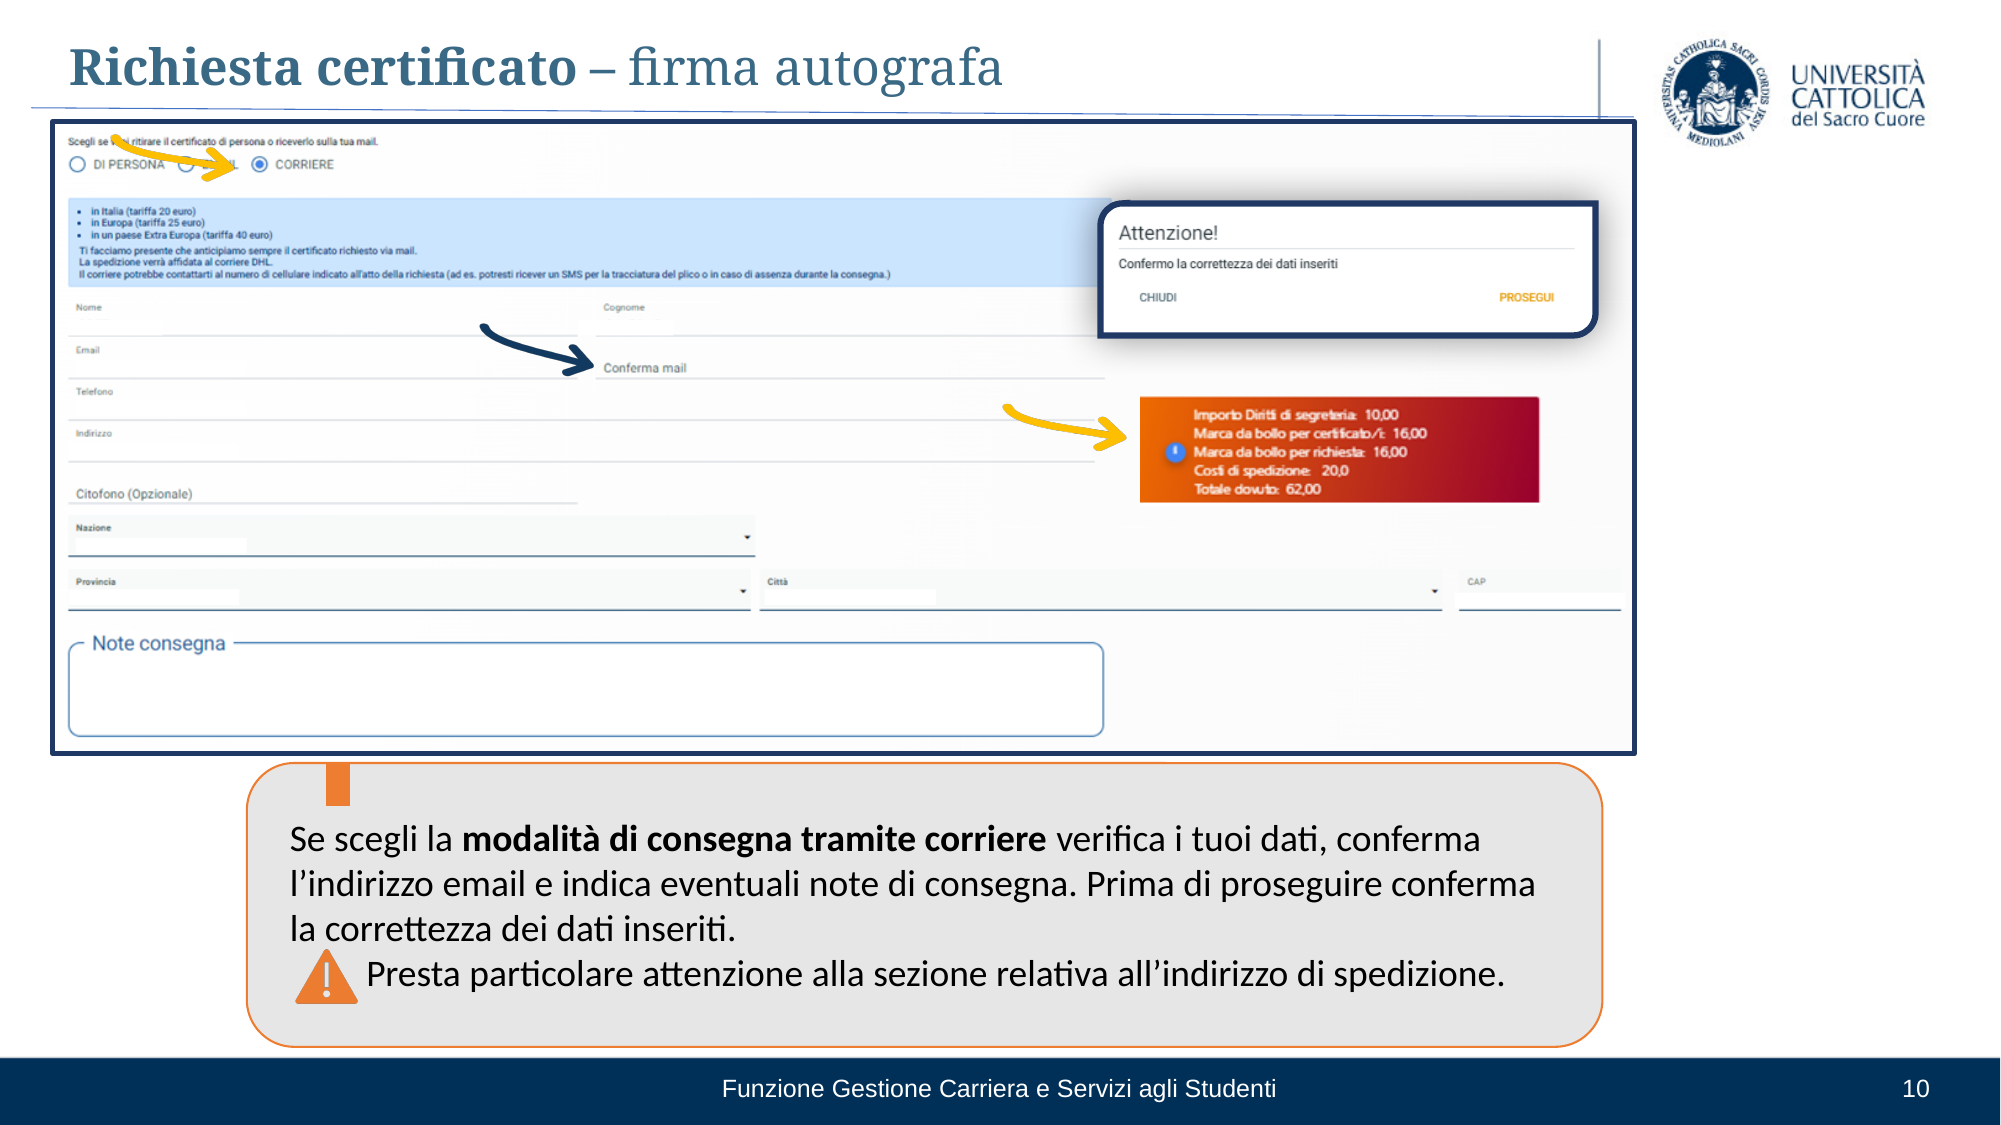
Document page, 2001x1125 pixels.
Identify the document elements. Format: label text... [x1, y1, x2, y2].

title Richiesta certificato – firma autografa [55, 17, 1155, 107]
text_box [326, 762, 350, 806]
text_box [245, 761, 1604, 1048]
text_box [31, 107, 1634, 117]
text_box Se scegli la modalità di consegna tramite corriere verifica i tuoi dati, conferma l’indirizzo email e indica eventuali note di consegna. Prima di proseguire conferma la correttezza dei dati inseriti. Presta particolare attenzione alla sezione relativa all’indirizzo di spedizione. [275, 806, 1575, 1001]
footer Funzione Gestione Carriera e Servizi agli Studenti [662, 1057, 1338, 1118]
picture [0, 0, 2001, 1125]
slide_number 10 [1494, 1057, 1945, 1118]
